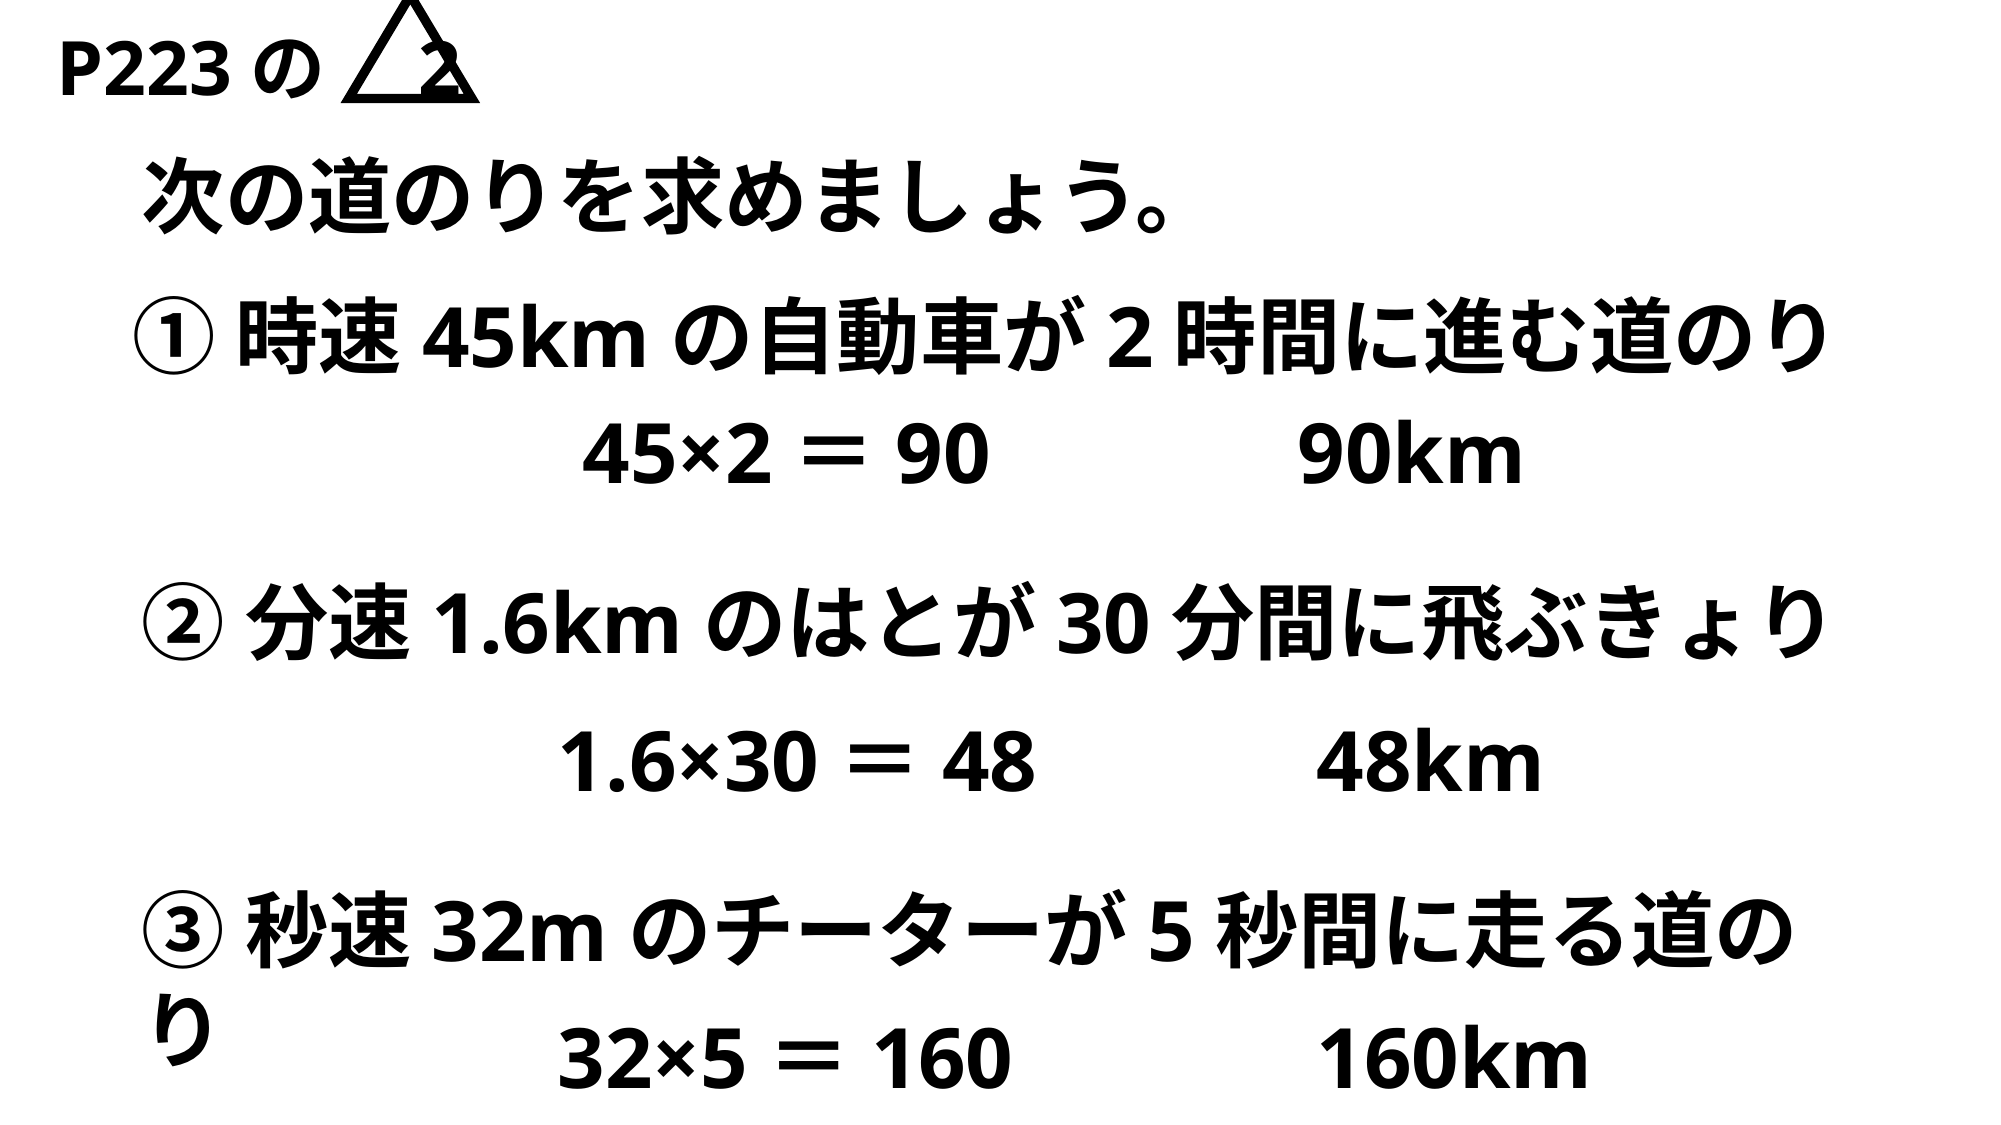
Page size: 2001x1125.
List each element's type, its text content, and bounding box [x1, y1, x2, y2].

text_box 45×2＝90 [567, 392, 1091, 508]
text_box [346, 0, 474, 100]
text_box P223の 2 [41, 12, 595, 118]
text_box 次の道のりを求めましょう。 [127, 136, 1283, 252]
text_box ③秒速32mのチーターが5秒間に走る道のり [127, 871, 1892, 1086]
text_box 32×5＝160 [543, 997, 1066, 1113]
text_box ①時速45kmの自動車が2時間に進む道のり [117, 276, 1883, 392]
text_box 160km [1302, 997, 1619, 1113]
text_box 48km [1302, 701, 1619, 816]
text_box 90km [1282, 392, 1578, 508]
text_box 1.6×30＝48 [543, 701, 1066, 816]
text_box ②分速1.6kmのはとが30分間に飛ぶきょり [127, 562, 1892, 678]
